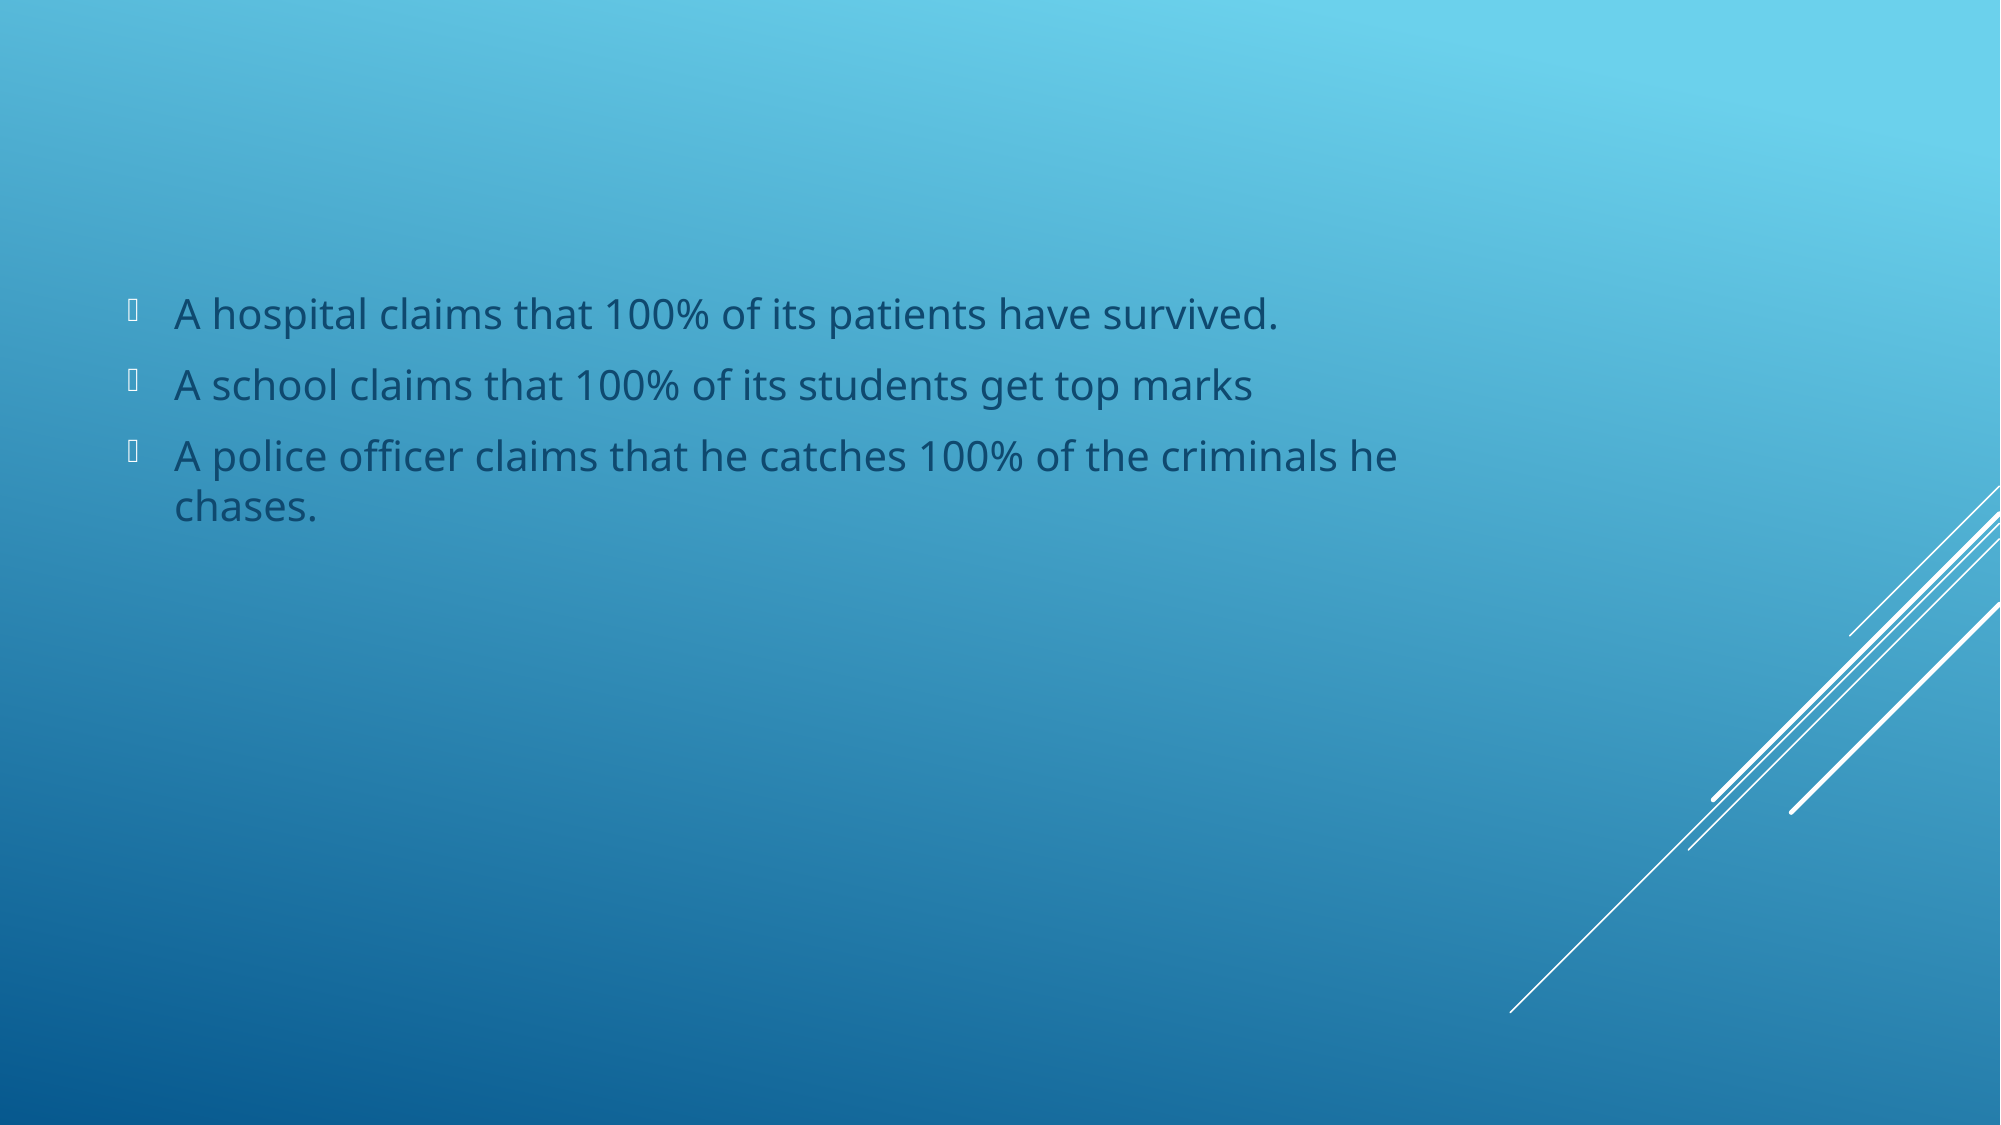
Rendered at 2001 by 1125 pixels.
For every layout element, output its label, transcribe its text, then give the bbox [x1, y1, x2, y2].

list A hospital claims that 100% of its patients have survived. A school claims that 100% of its students get top marks A police officer claims that he catches 100% of the criminals he chases. [112, 112, 1513, 706]
